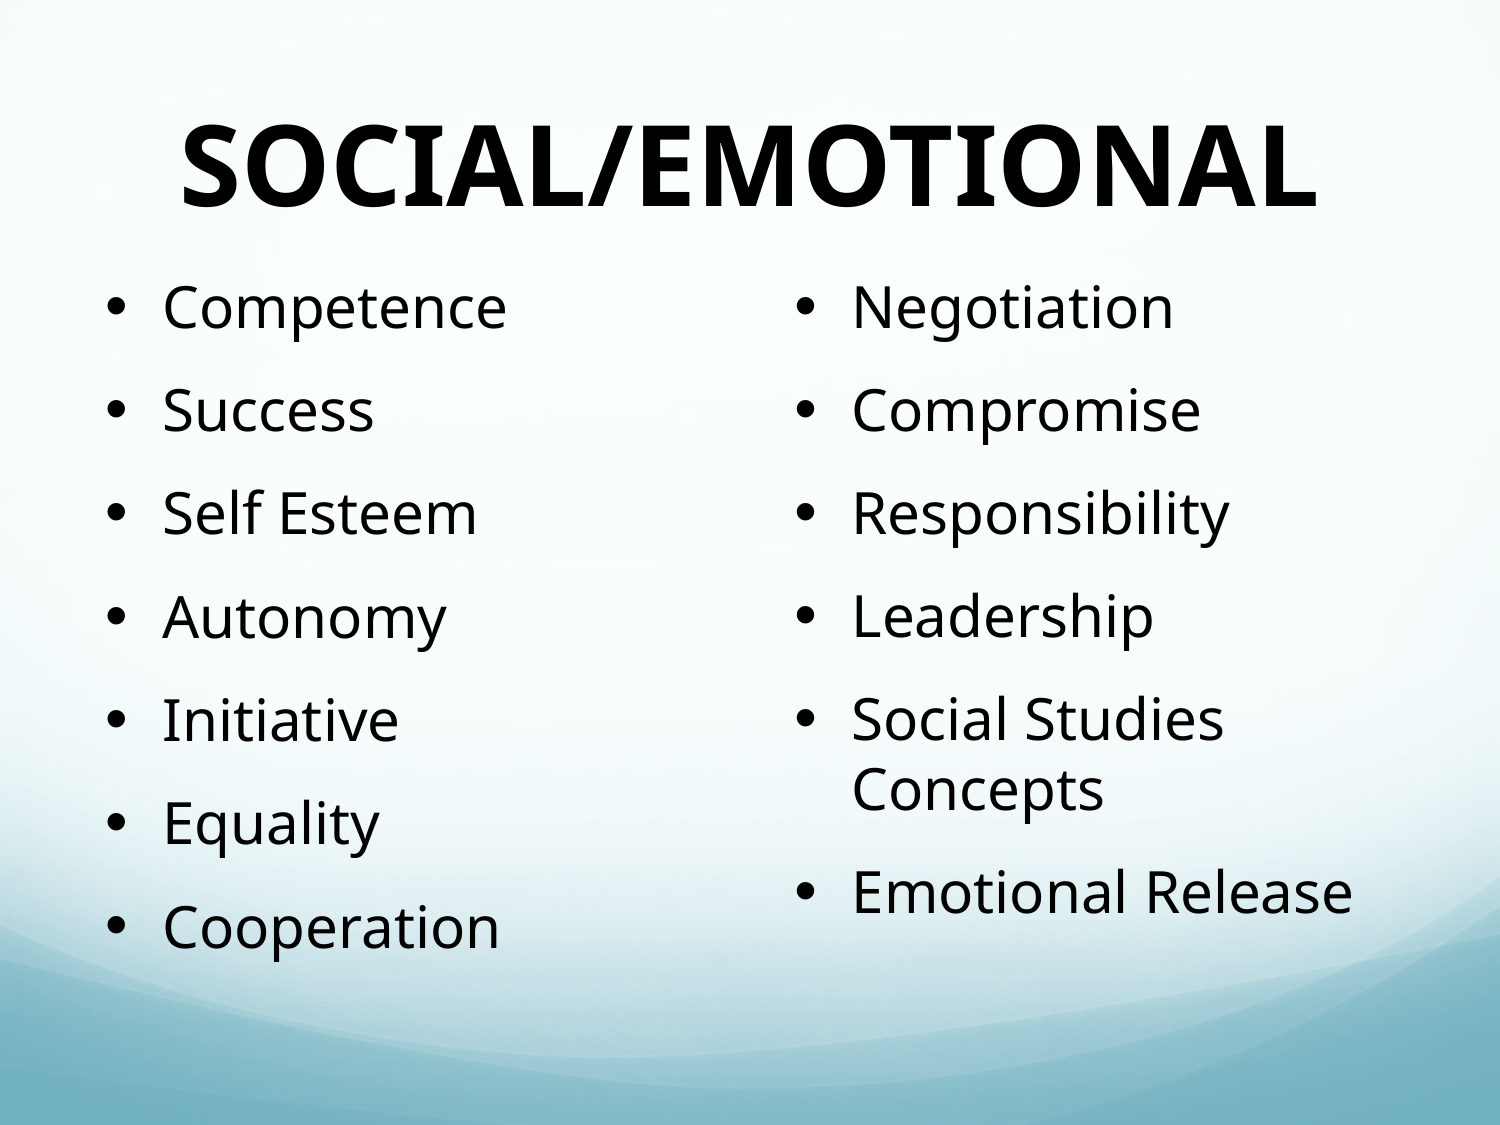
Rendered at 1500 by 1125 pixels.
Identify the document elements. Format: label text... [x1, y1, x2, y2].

title SOCIAL/EMOTIONAL [90, 17, 1410, 237]
list Competence Success Self Esteem Autonomy Initiative Equality Cooperation [90, 262, 721, 975]
list Negotiation Compromise Responsibility Leadership Social Studies Concepts Emotional Release [779, 262, 1410, 975]
